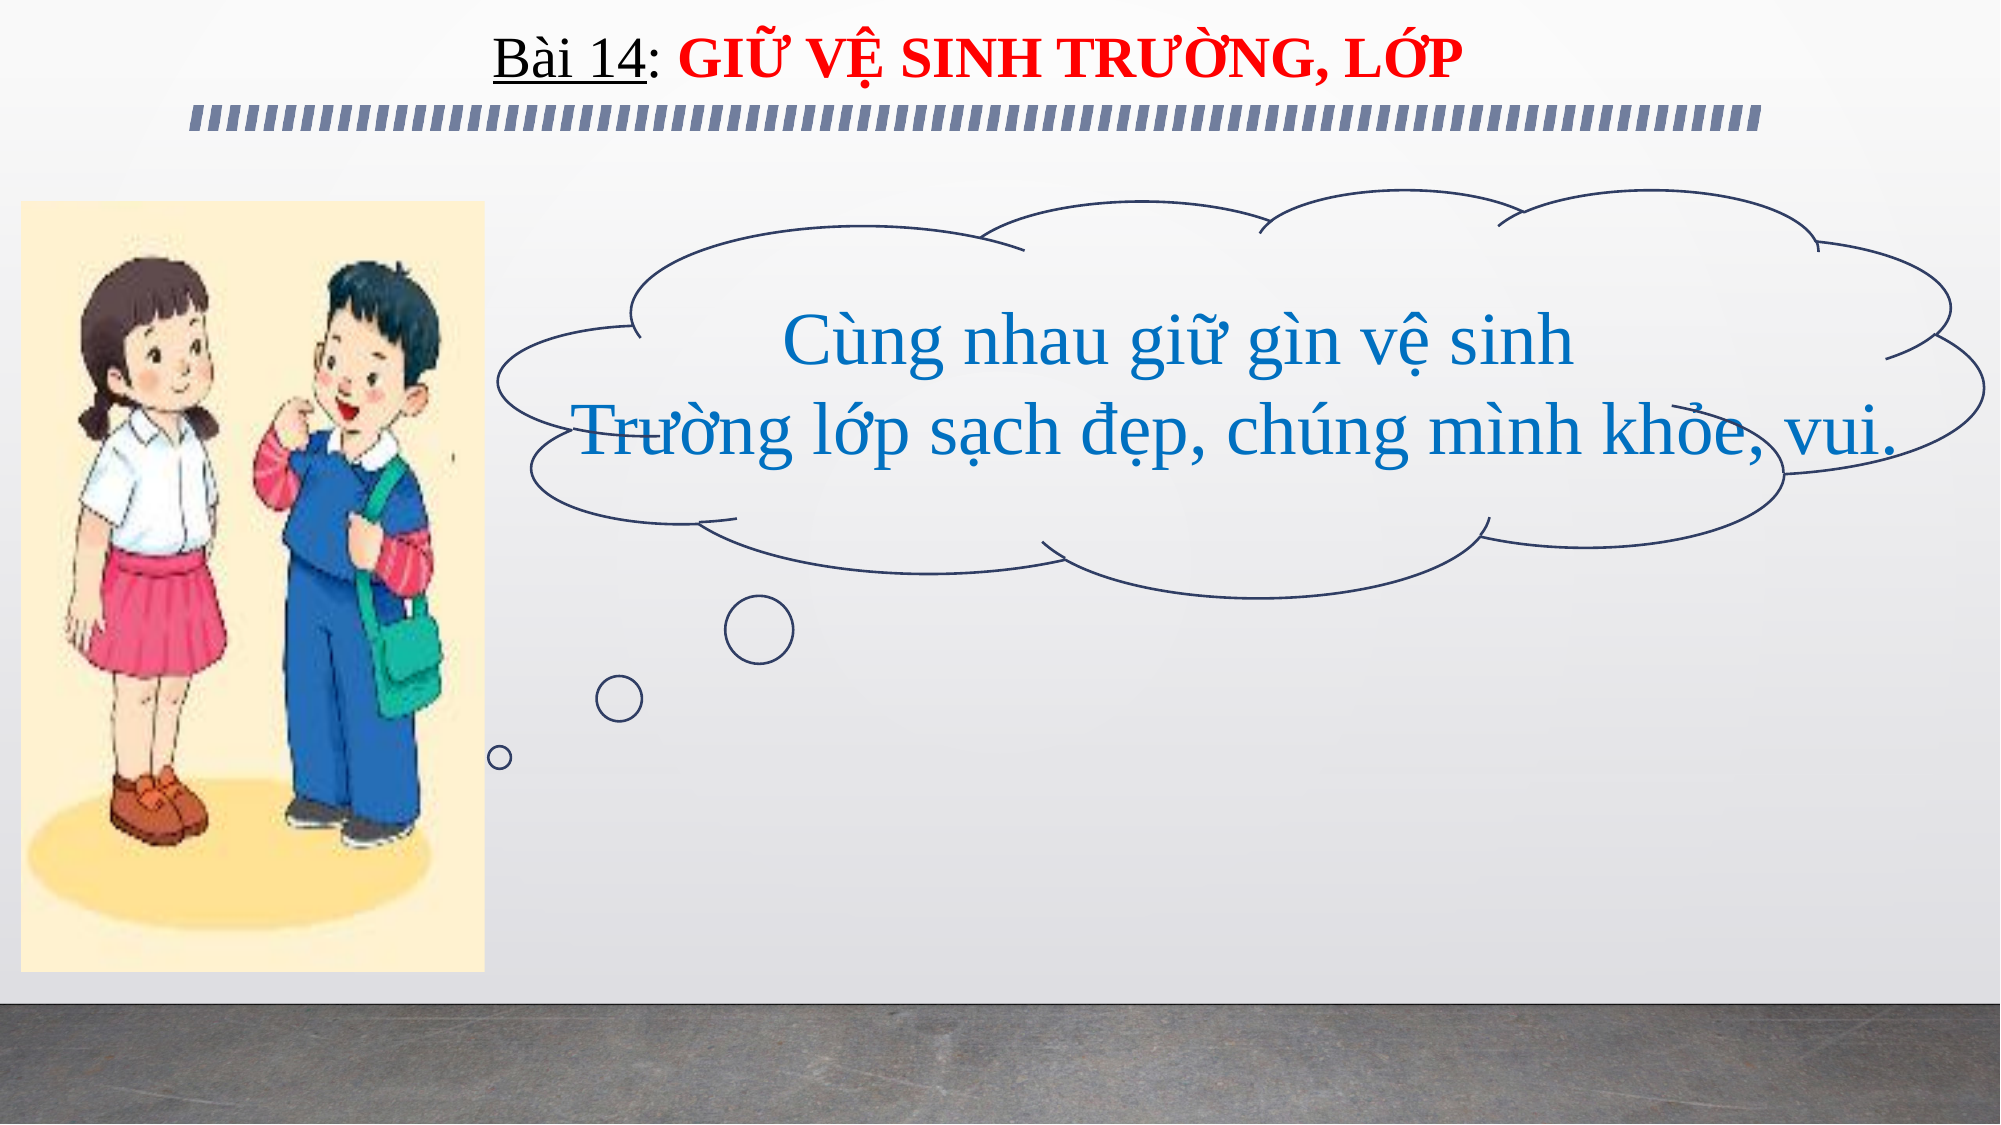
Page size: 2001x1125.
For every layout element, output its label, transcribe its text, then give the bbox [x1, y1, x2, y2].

picture [20, 201, 485, 972]
text_box Bài 14: GIỮ VỆ SINH TRƯỜNG, LỚP [478, 12, 1553, 97]
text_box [432, 188, 1984, 598]
picture [0, 1004, 2000, 1124]
